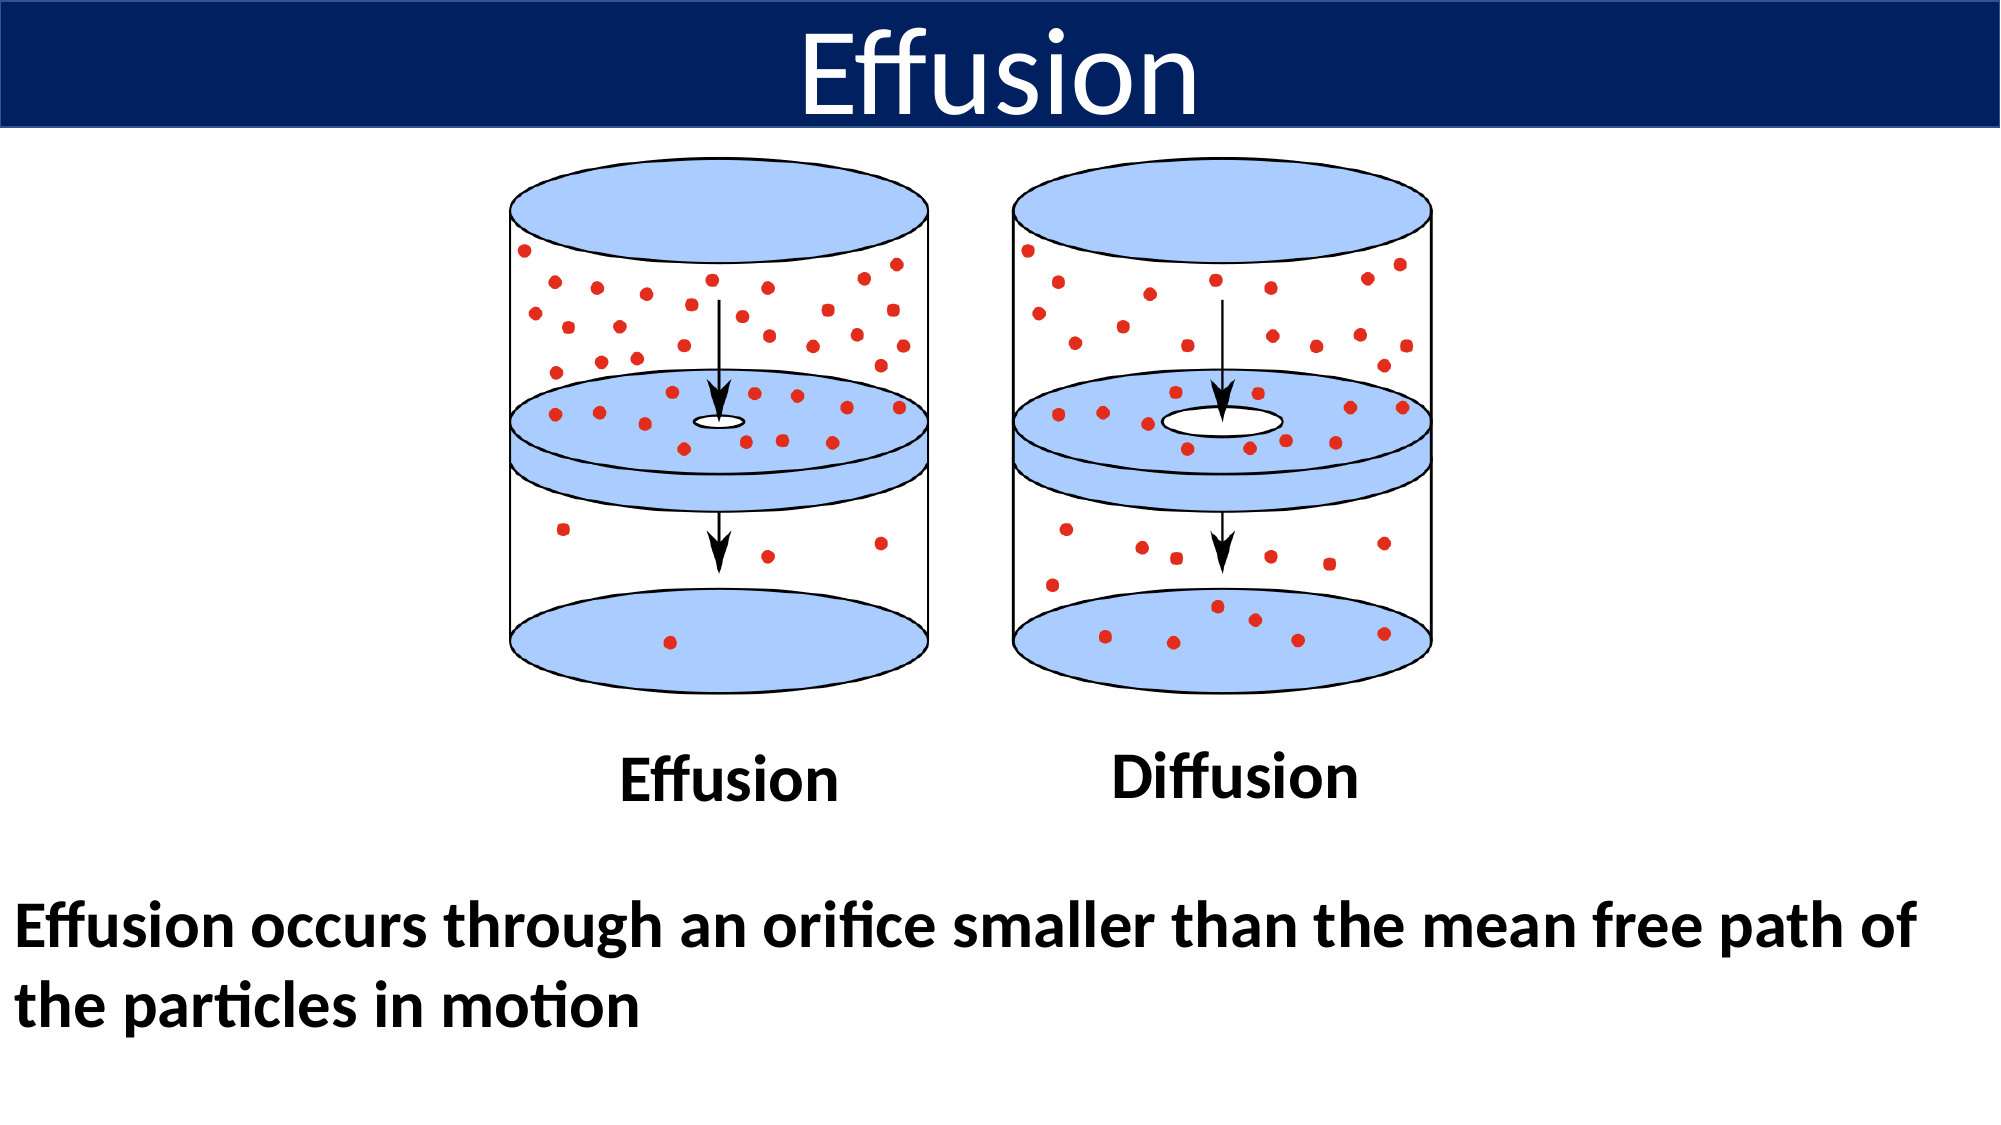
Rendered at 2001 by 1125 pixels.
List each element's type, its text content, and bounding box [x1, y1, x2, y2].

text_box Effusion occurs through an orifice smaller than the mean free path of the particles in motion [0, 873, 1974, 1049]
picture [457, 127, 1483, 724]
text_box Diffusion [1096, 724, 1376, 820]
text_box Effusion [604, 727, 856, 823]
text_box Effusion [0, 0, 2000, 128]
